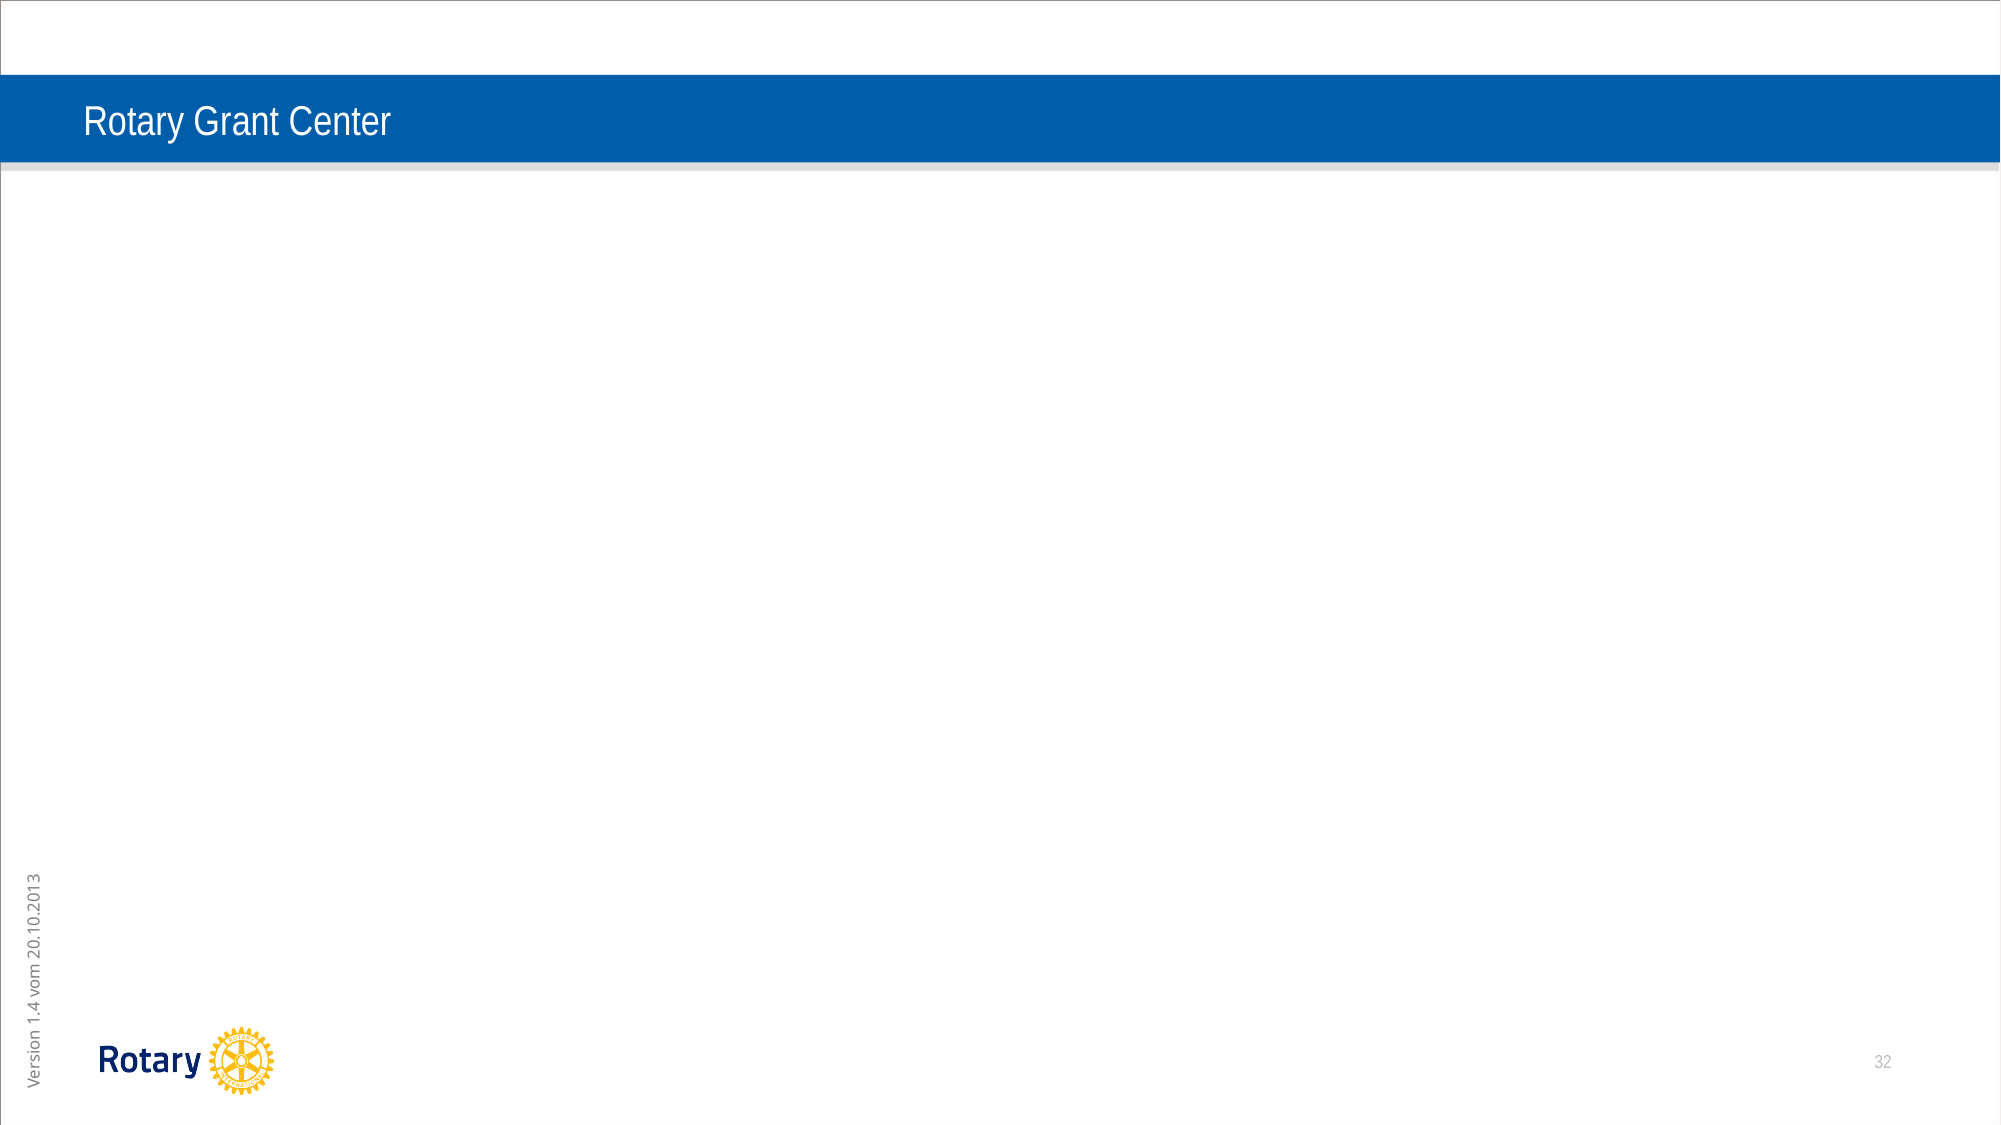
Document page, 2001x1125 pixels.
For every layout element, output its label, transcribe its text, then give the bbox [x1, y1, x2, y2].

title Rotary Grant Center [83, 75, 2000, 163]
picture [100, 1027, 274, 1095]
